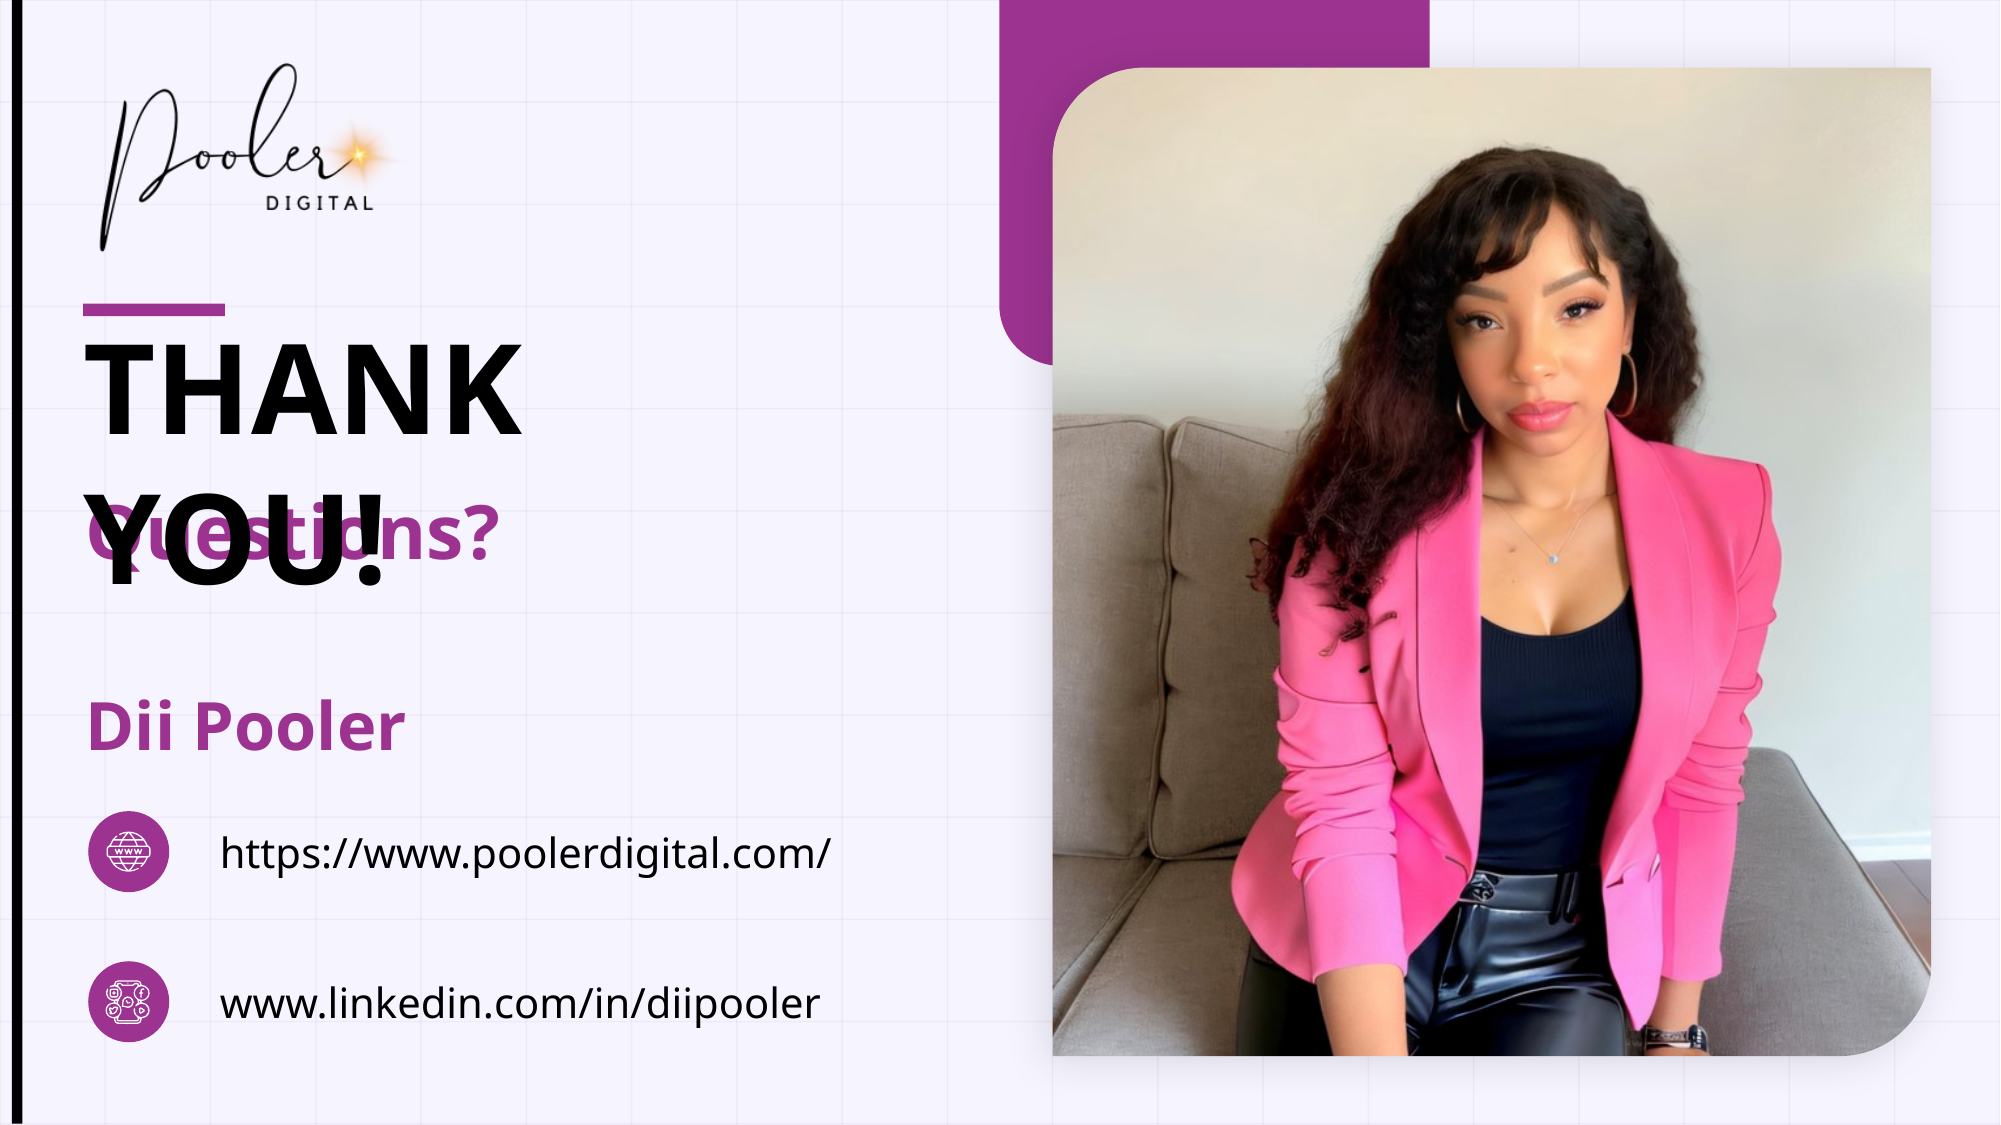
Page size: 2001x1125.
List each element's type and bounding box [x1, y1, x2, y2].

text_box [105, 980, 150, 1024]
text_box [106, 831, 151, 872]
text_box [68, 302, 859, 469]
text_box [88, 811, 859, 1043]
picture [74, 47, 415, 269]
text_box [0, 0, 2000, 1125]
